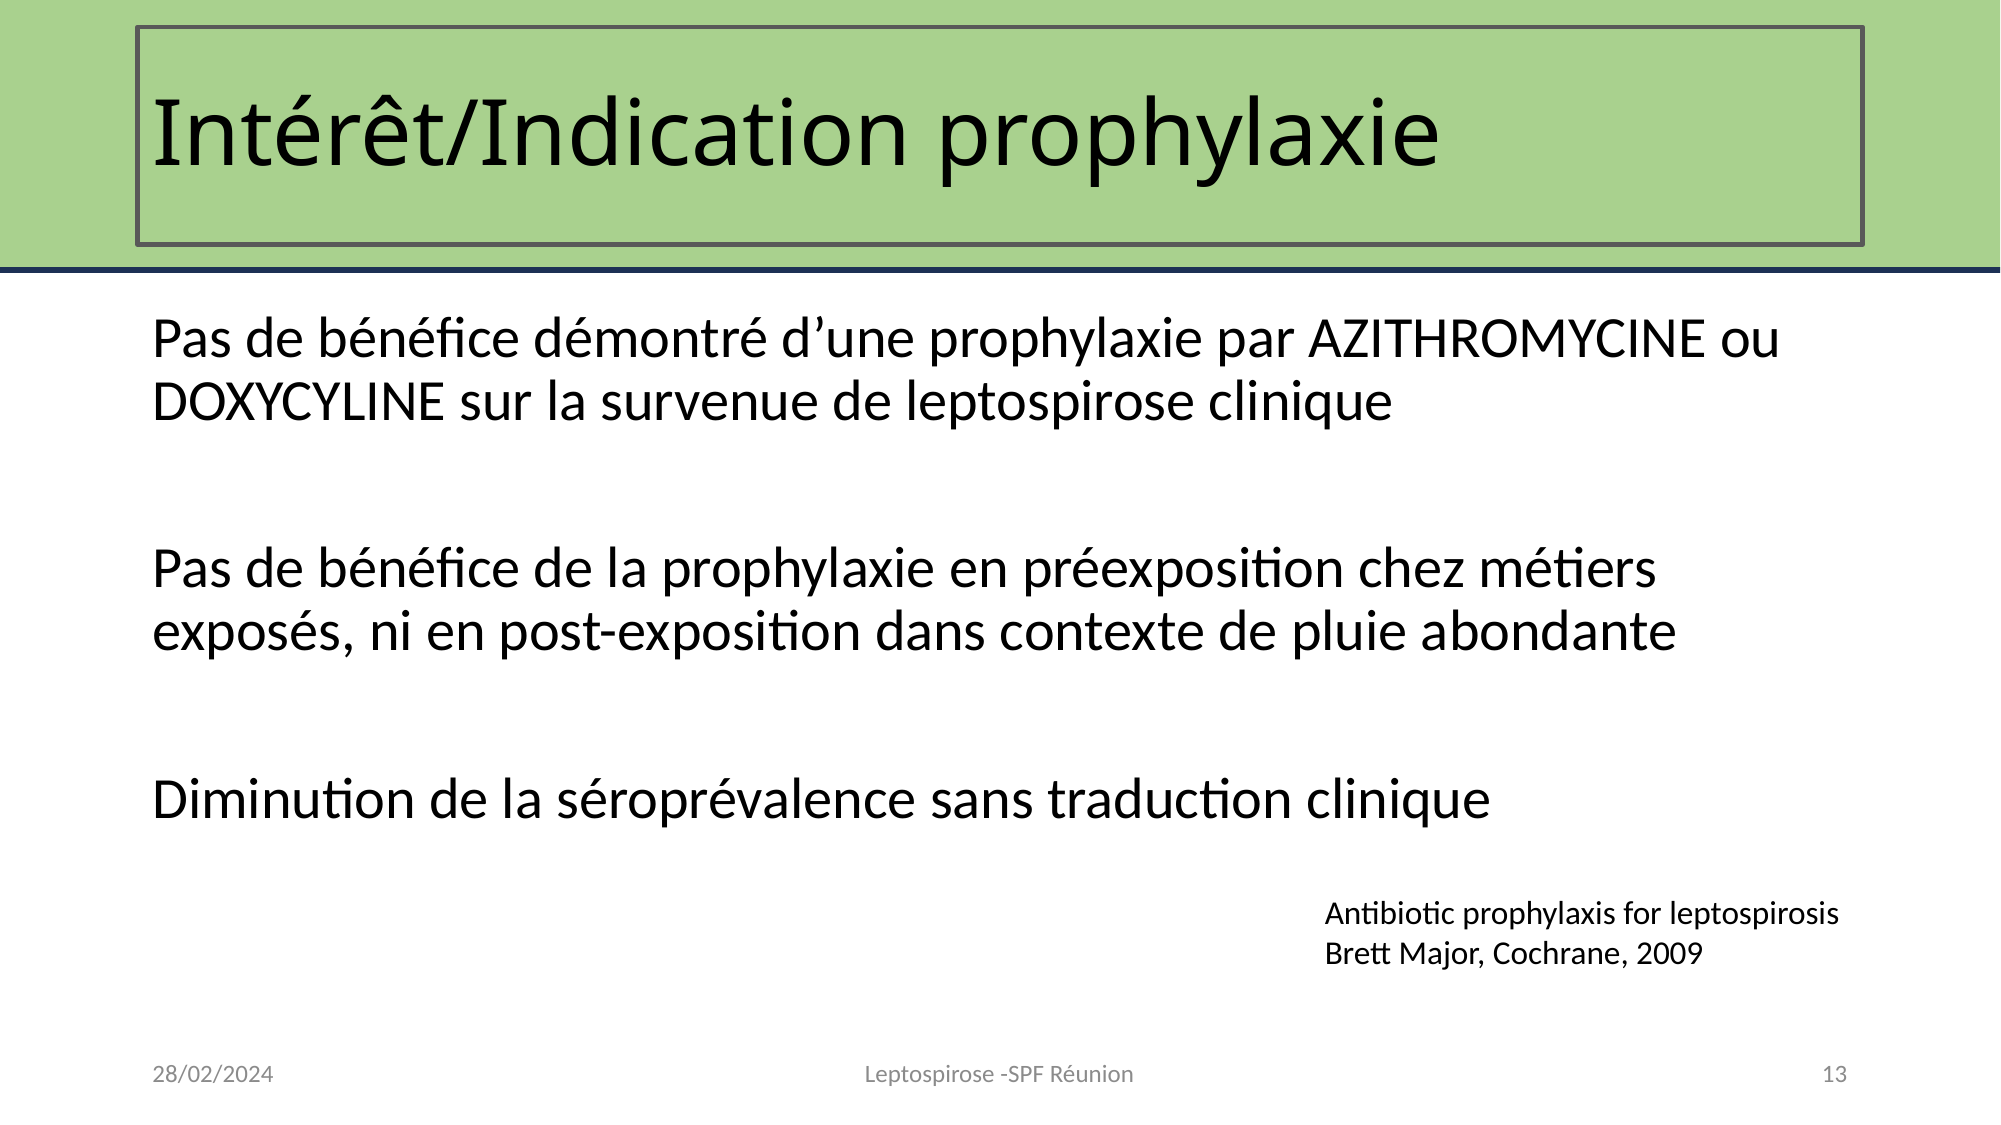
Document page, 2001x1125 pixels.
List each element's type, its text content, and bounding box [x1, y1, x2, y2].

title Intérêt/Indication prophylaxie [135, 25, 1865, 247]
slide_number 13 [1412, 1042, 1863, 1103]
footer Leptospirose -SPF Réunion [662, 1042, 1338, 1103]
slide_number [137, 1042, 588, 1103]
list Pas de bénéfice démontré d’une prophylaxie par AZITHROMYCINE ou DOXYCYLINE sur la survenue de leptospirose clinique Pas de bénéfice de la prophylaxie en préexposition chez métiers exposés, ni en post-exposition dans contexte de pluie abondante Diminution de la séroprévalence sans traduction clinique [137, 299, 1863, 1014]
text_box Antibiotic prophylaxis for leptospirosis Brett Major, Cochrane, 2009 [1310, 884, 1936, 979]
